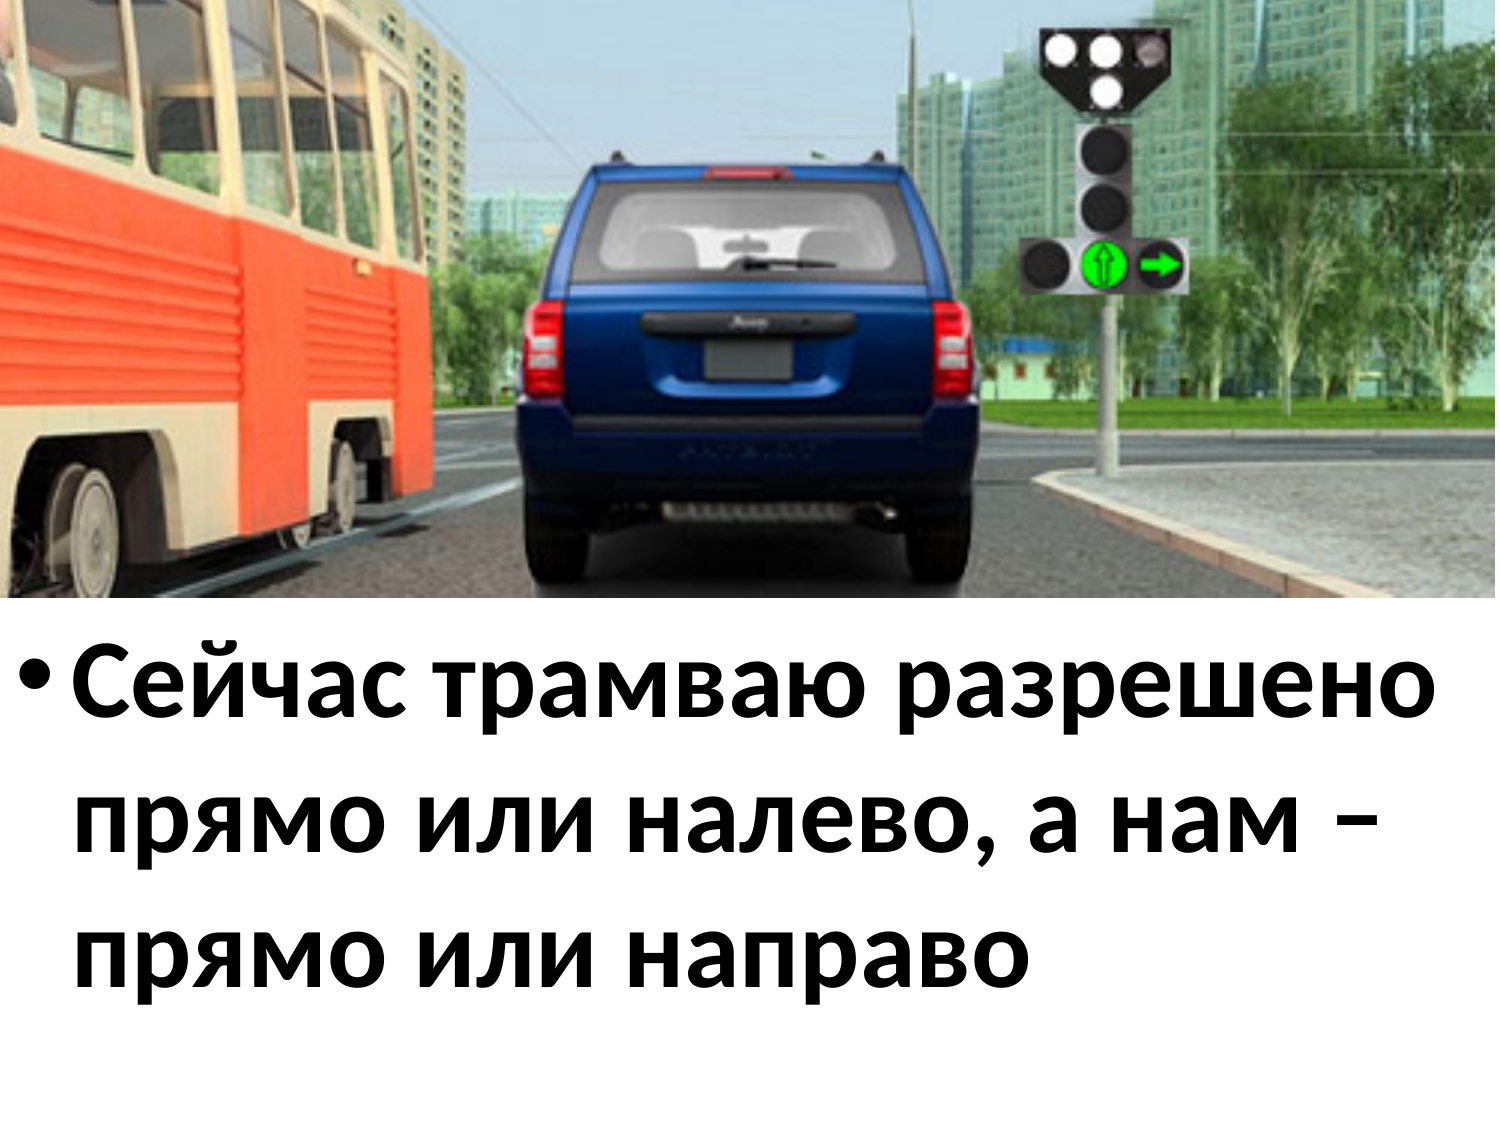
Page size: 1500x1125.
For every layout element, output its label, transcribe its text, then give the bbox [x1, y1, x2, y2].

list Сейчас трамваю разрешено прямо или налево, а нам – прямо или направо [0, 605, 1495, 1106]
picture [0, 0, 1496, 599]
